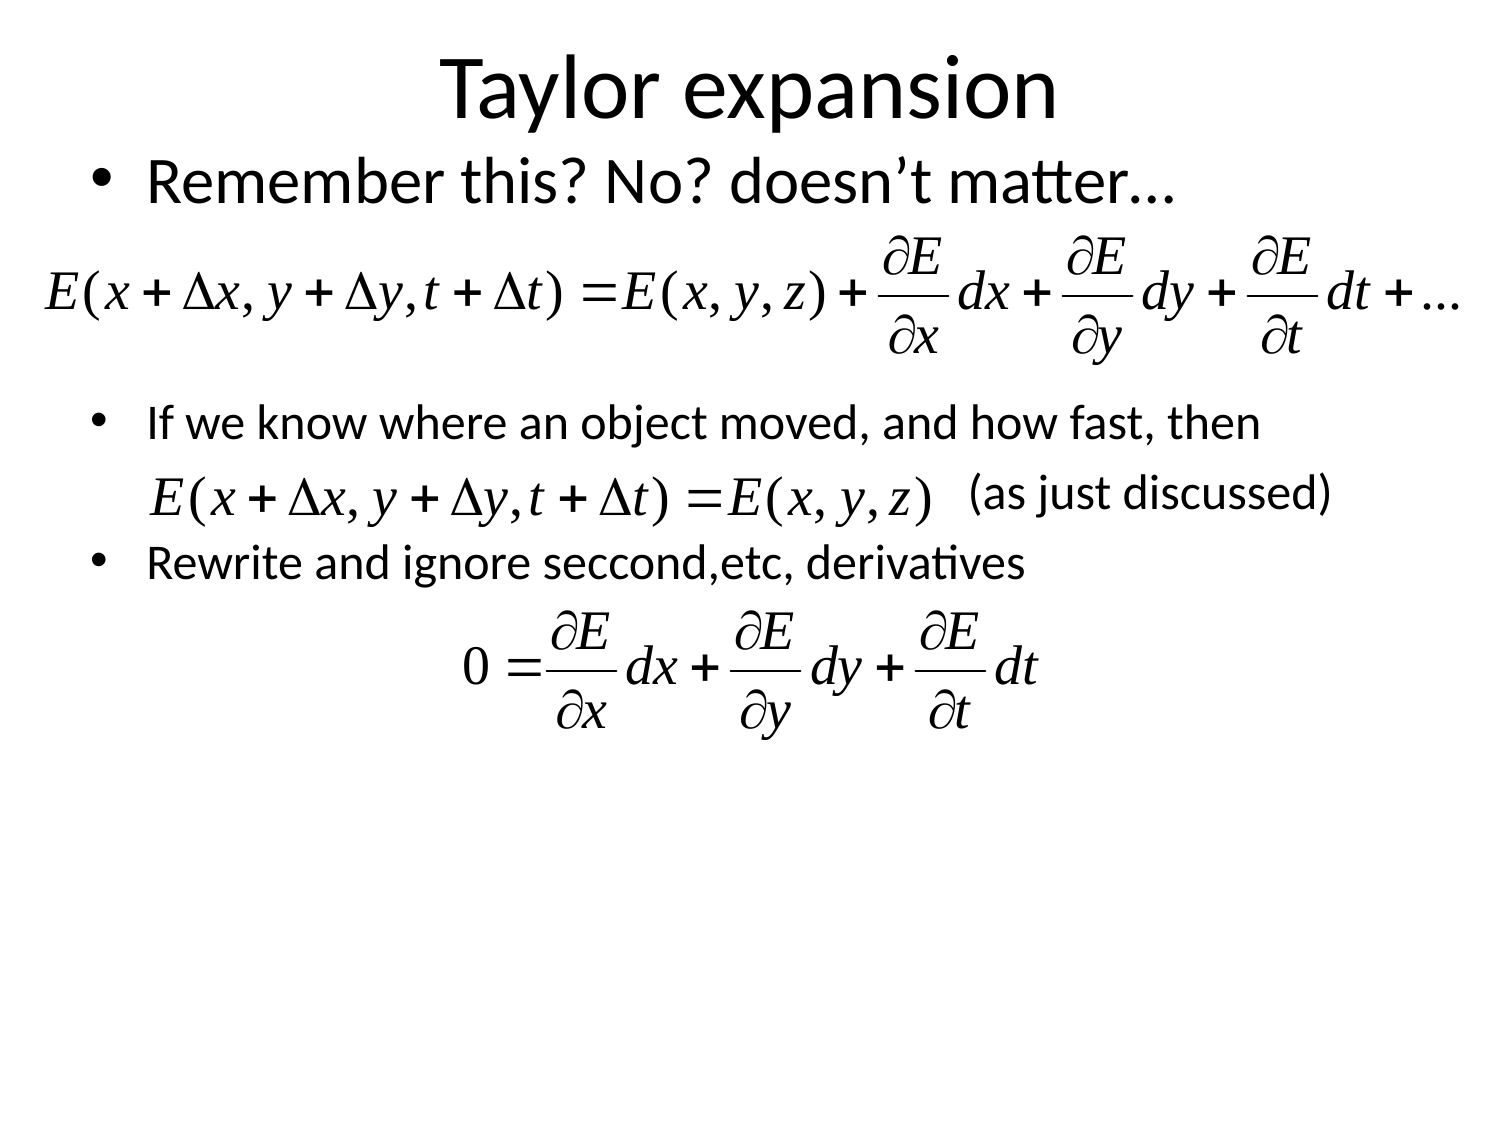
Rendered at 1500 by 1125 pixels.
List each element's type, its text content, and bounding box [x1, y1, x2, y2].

title Taylor expansion [74, 0, 1426, 176]
list Remember this? No? doesn’t matter… If we know where an object moved, and how fast, then (as just discussed) Rewrite and ignore seccond,etc, derivatives [74, 176, 1426, 219]
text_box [34, 221, 1471, 376]
list Remember this? No? doesn’t matter… If we know where an object moved, and how fast, then (as just discussed) Rewrite and ignore seccond,etc, derivatives [74, 383, 1426, 872]
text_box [454, 596, 1051, 751]
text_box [140, 464, 943, 540]
